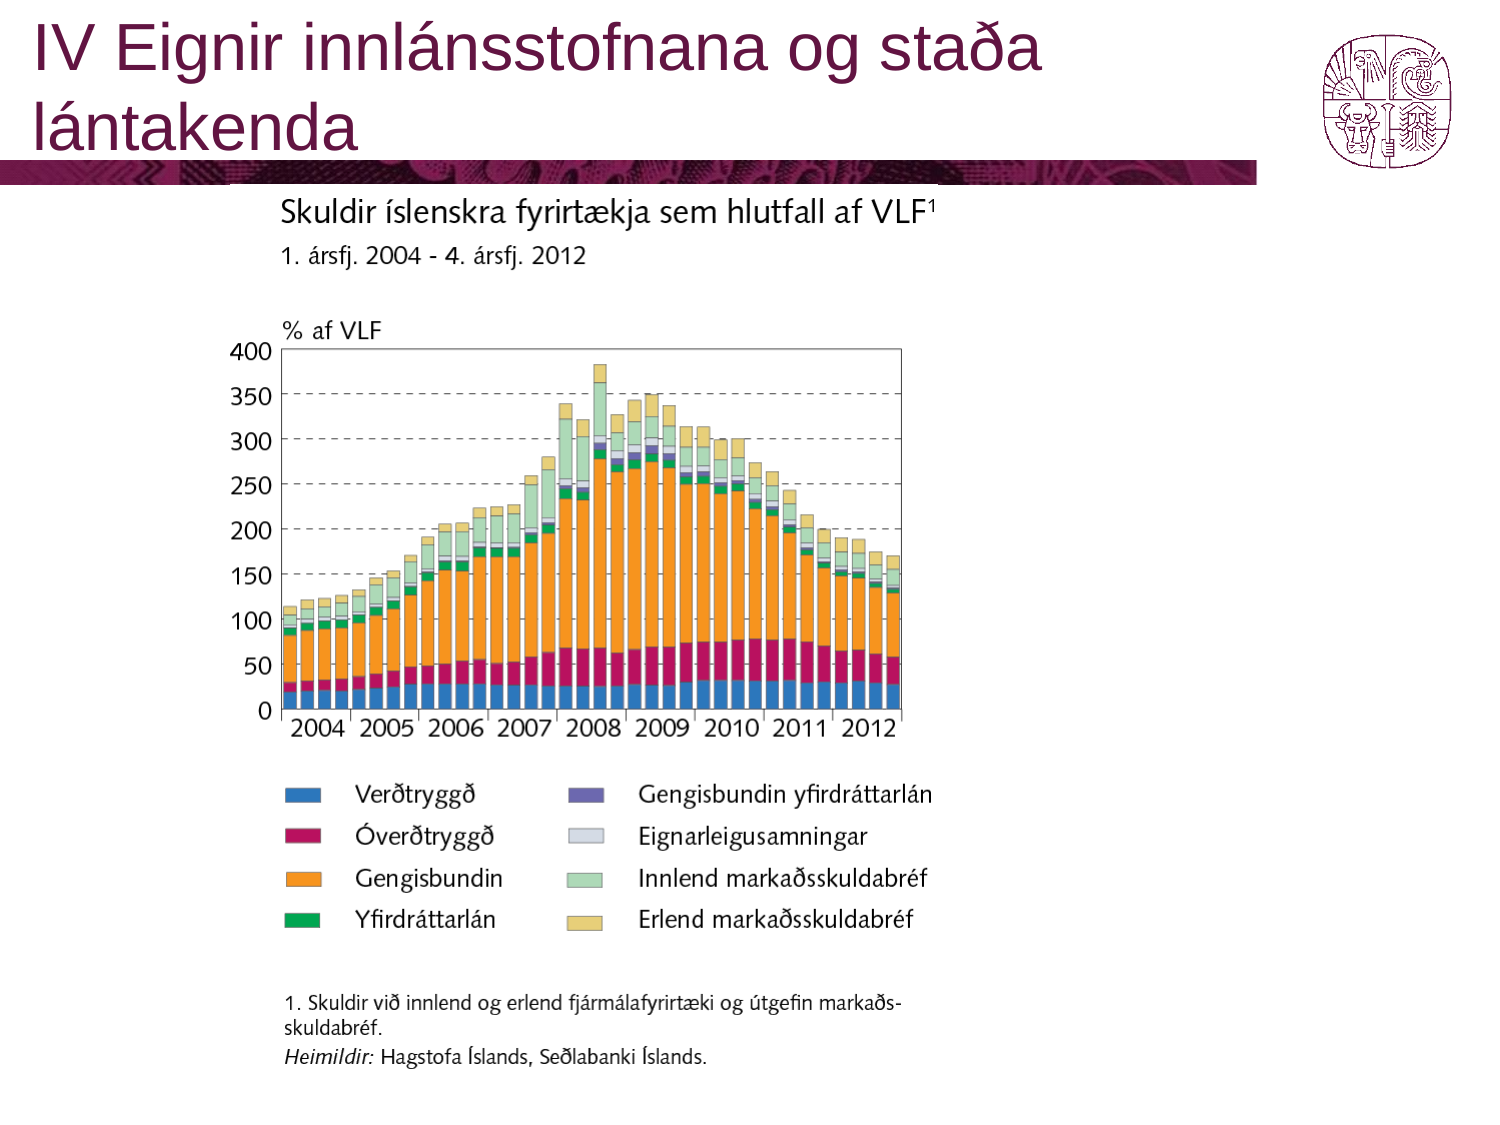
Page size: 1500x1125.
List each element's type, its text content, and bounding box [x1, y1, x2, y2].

picture [0, 160, 1258, 1069]
title IV Eignir innlánsstofnana og staða lántakenda [17, 19, 1247, 149]
picture [1316, 31, 1456, 173]
